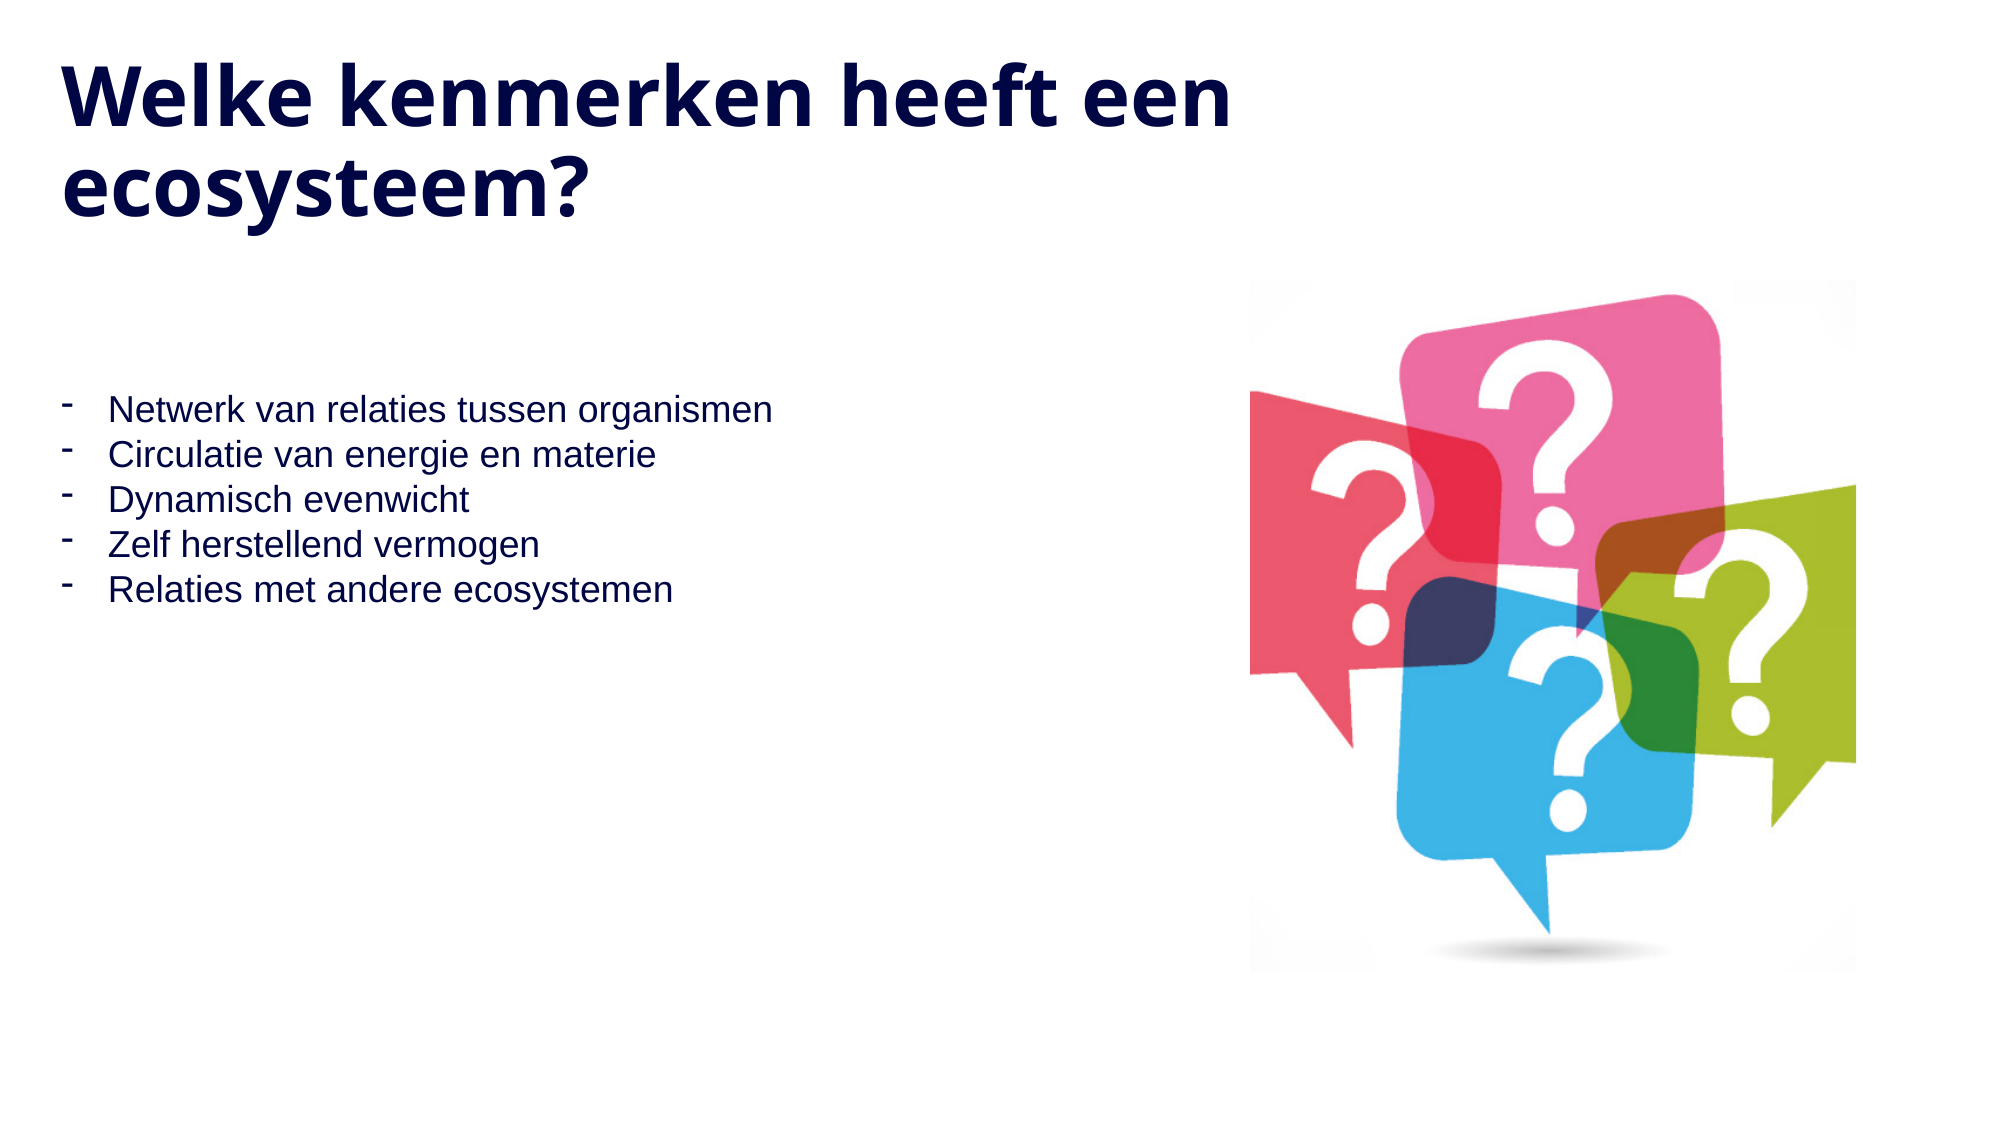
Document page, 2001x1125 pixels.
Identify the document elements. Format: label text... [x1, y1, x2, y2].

picture [1249, 280, 1857, 972]
list Netwerk van relaties tussen organismen Circulatie van energie en materie Dynamisch evenwicht Zelf herstellend vermogen Relaties met andere ecosystemen [60, 385, 987, 1006]
title Welke kenmerken heeft een ecosysteem? [60, 48, 1463, 239]
